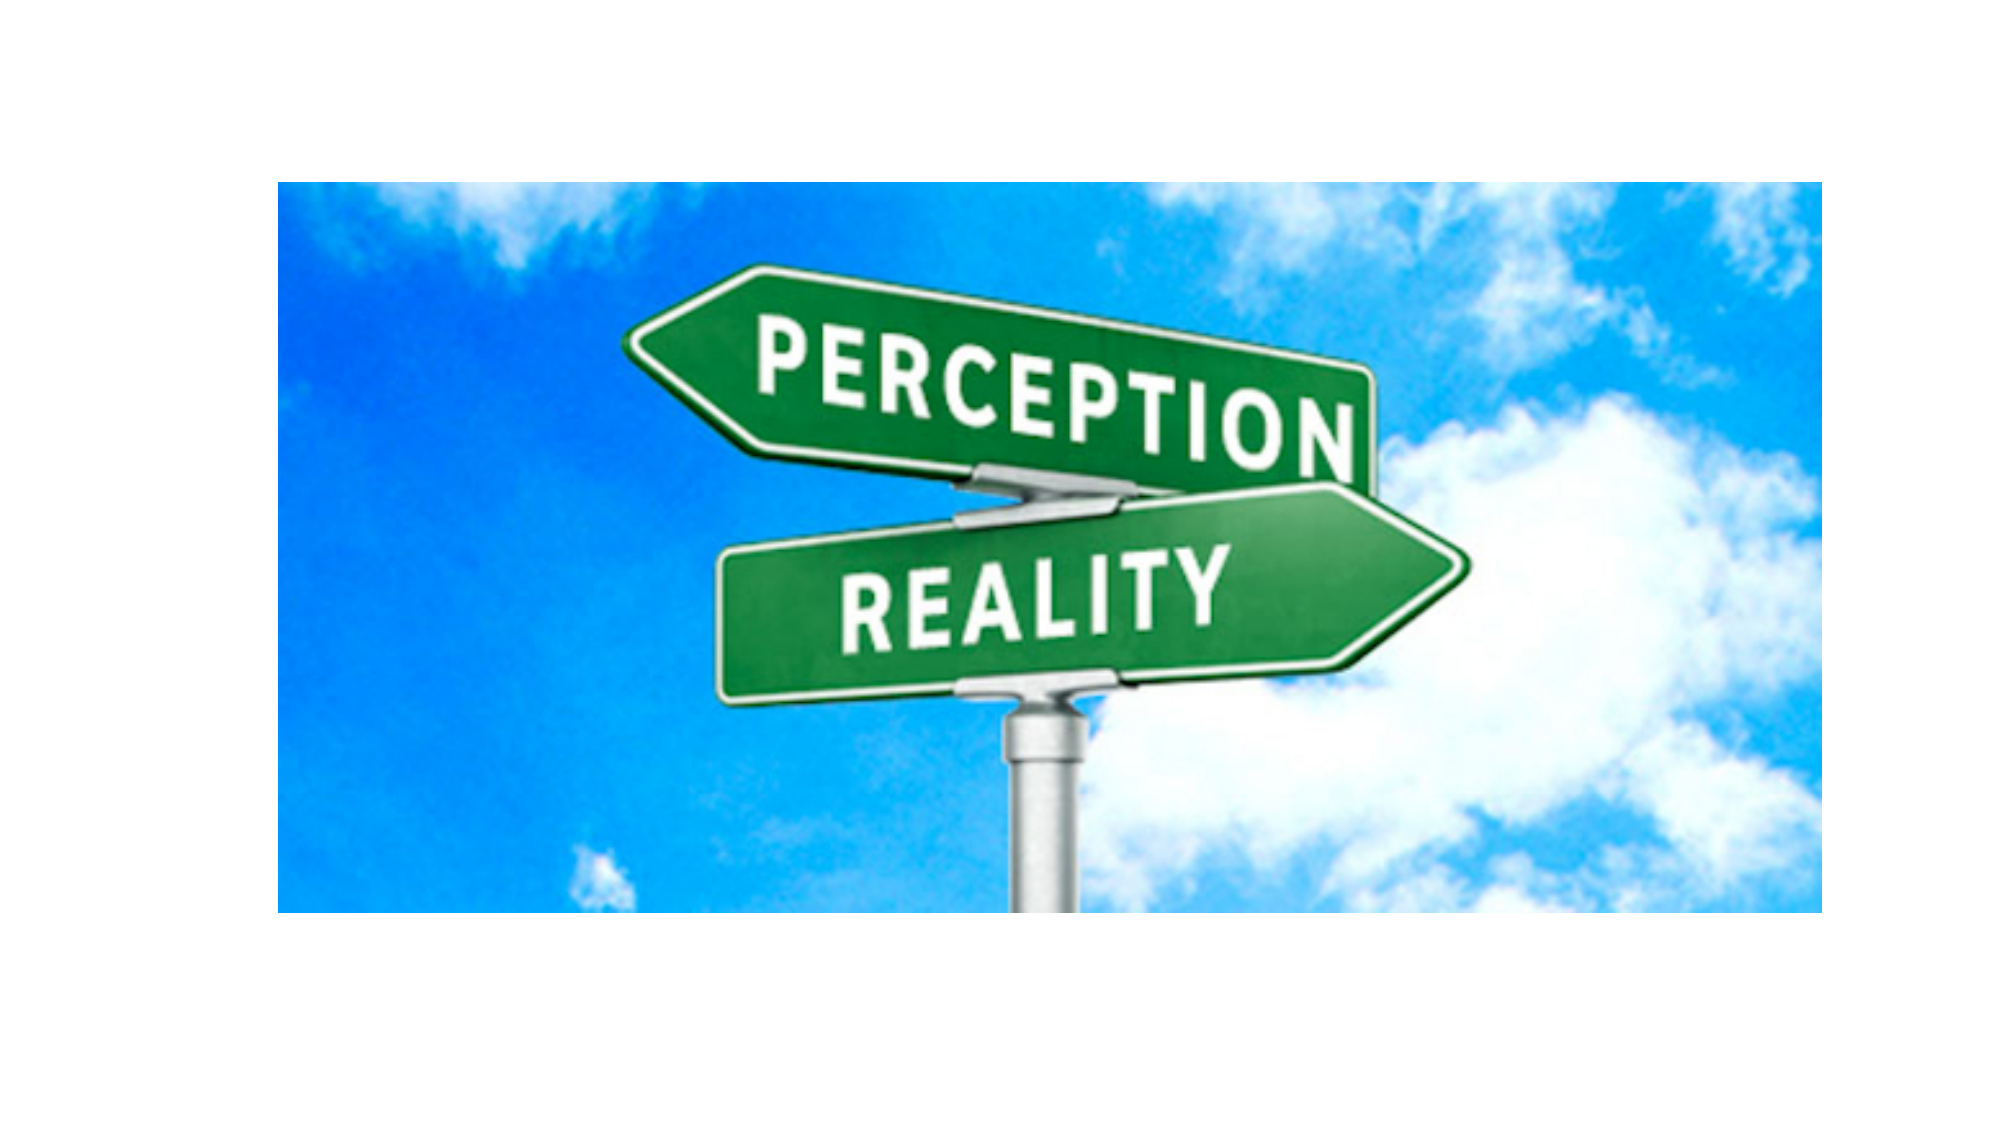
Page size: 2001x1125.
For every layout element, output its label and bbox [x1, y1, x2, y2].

list [278, 182, 1822, 913]
